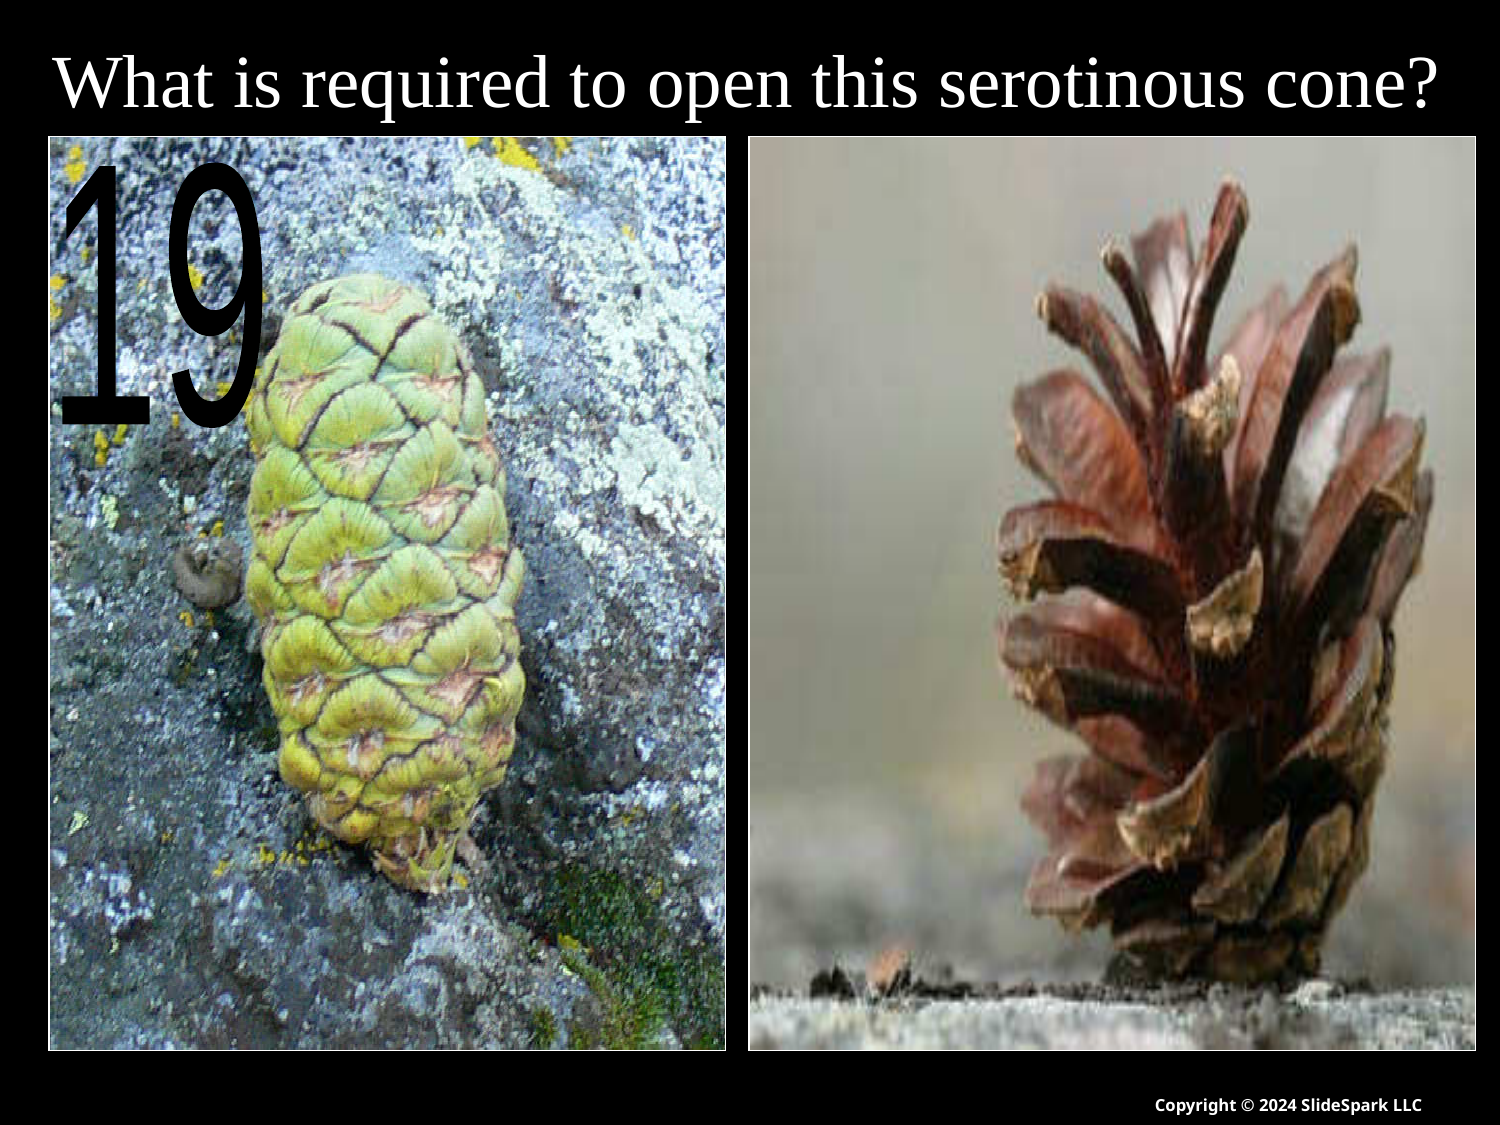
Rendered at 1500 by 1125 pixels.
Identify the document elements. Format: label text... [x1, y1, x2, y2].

picture [49, 137, 726, 1051]
text_box What is required to open this serotinous cone? [37, 24, 1500, 130]
picture [749, 137, 1476, 1051]
text_box Copyright © 2024 SlideSpark LLC [937, 1087, 1438, 1123]
